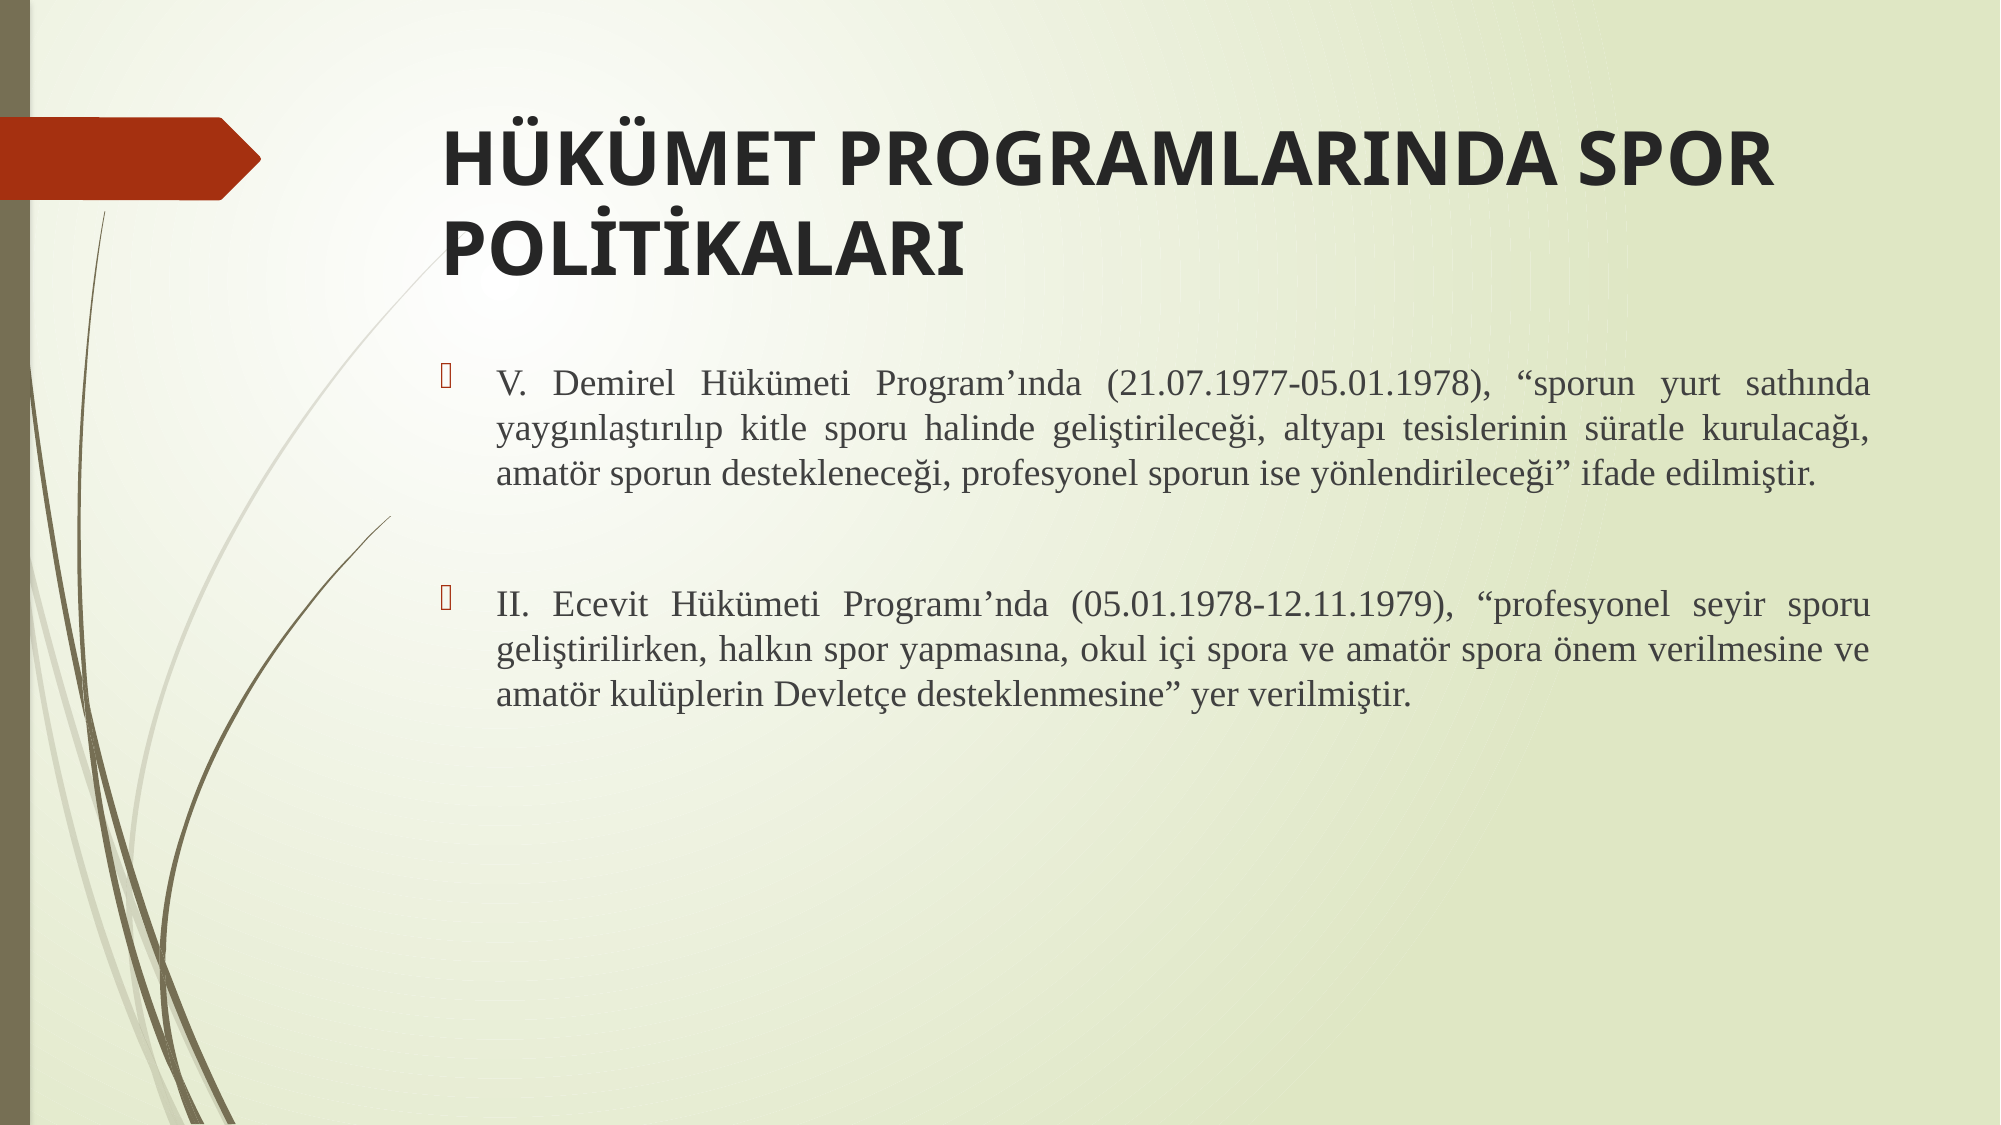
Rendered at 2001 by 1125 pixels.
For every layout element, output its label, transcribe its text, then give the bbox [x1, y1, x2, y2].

list V. Demirel Hükümeti Program’ında (21.07.1977-05.01.1978), “sporun yurt sathında yaygınlaştırılıp kitle sporu halinde geliştirileceği, altyapı tesislerinin süratle kurulacağı, amatör sporun destekleneceği, profesyonel sporun ise yönlendirileceği” ifade edilmiştir. II. Ecevit Hükümeti Programı’nda (05.01.1978-12.11.1979), “profesyonel seyir sporu geliştirilirken, halkın spor yapmasına, okul içi spora ve amatör spora önem verilmesine ve amatör kulüplerin Devletçe desteklenmesine” yer verilmiştir. [424, 350, 1888, 970]
title HÜKÜMET PROGRAMLARINDA SPOR POLİTİKALARI [425, 102, 1888, 313]
